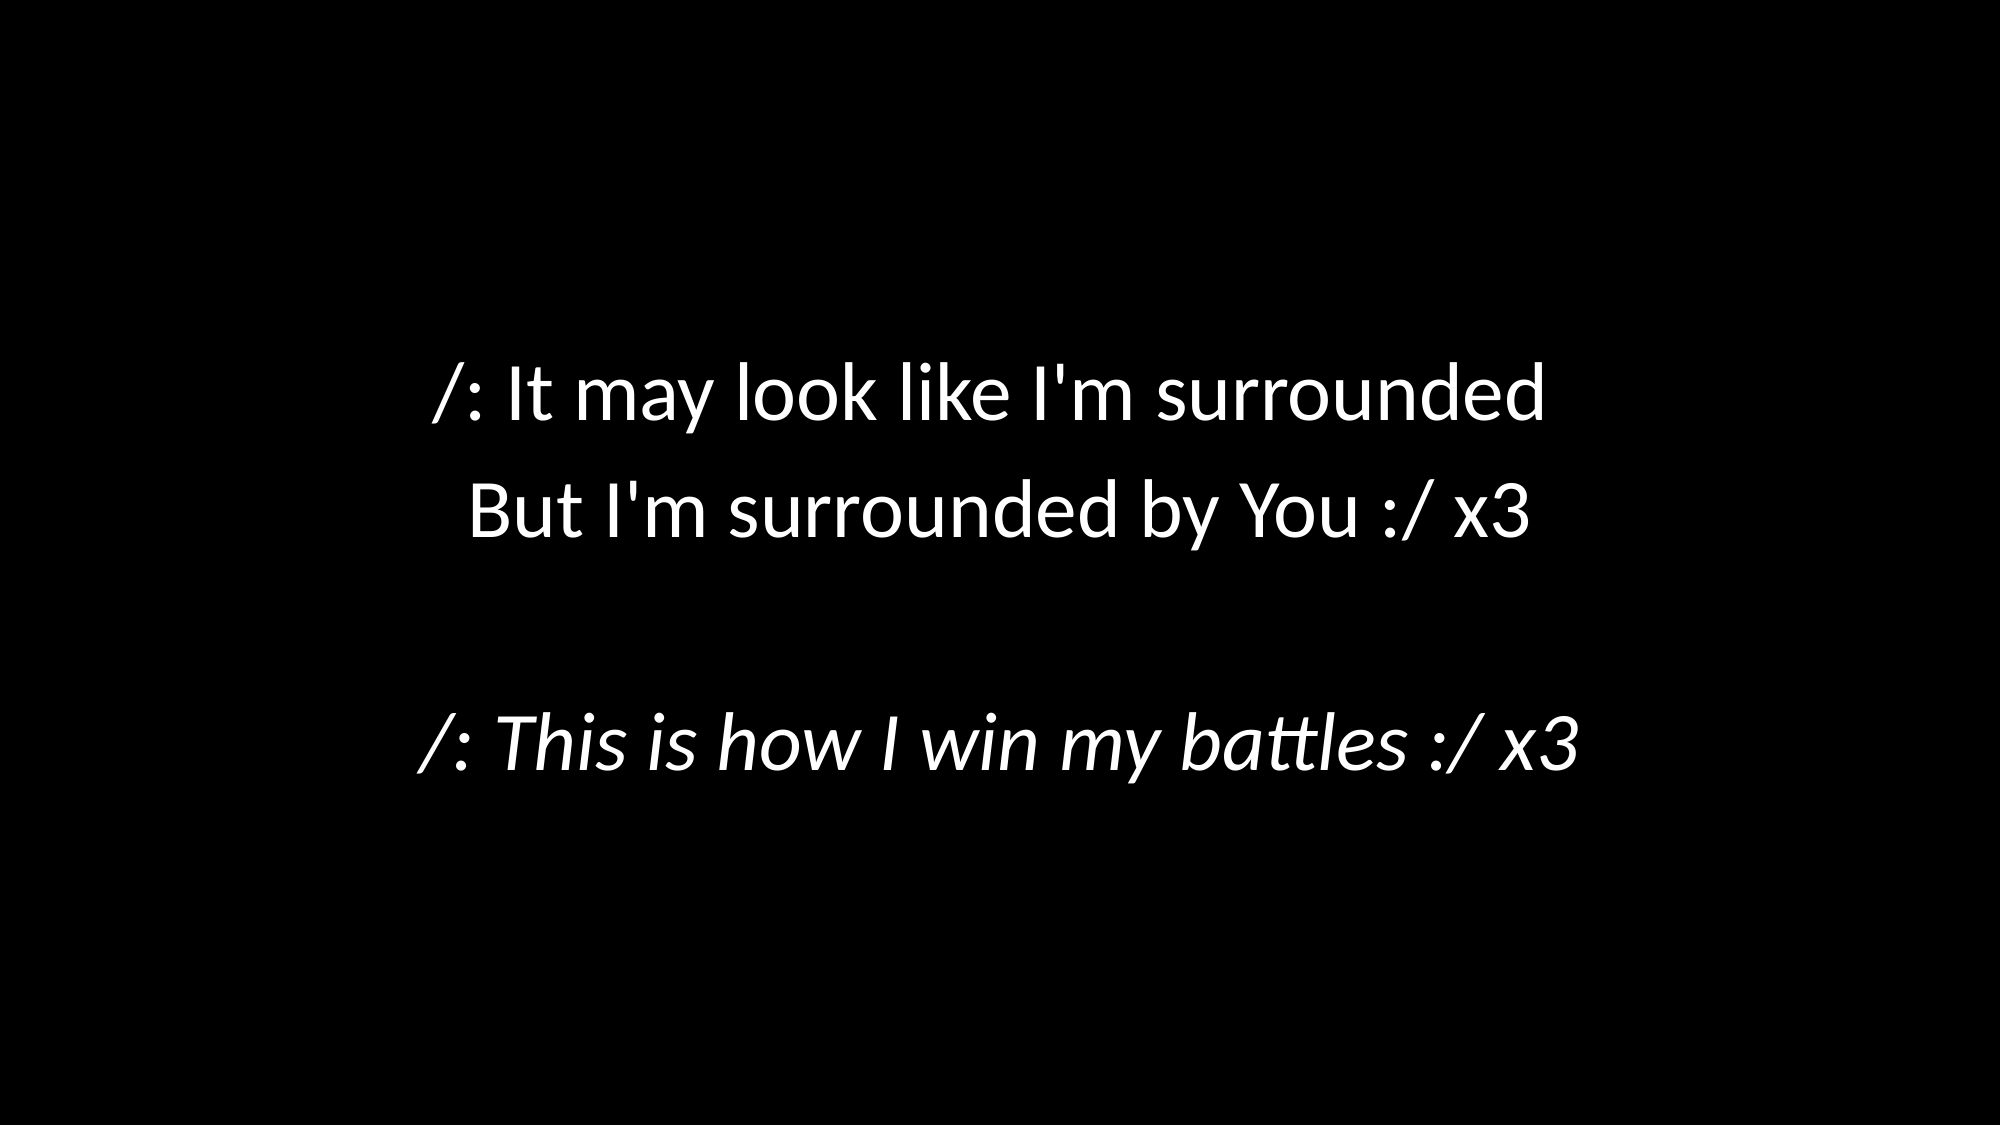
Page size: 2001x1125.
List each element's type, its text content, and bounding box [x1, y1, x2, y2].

subtitle /: It may look like I'm surrounded But I'm surrounded by You :/ x3 /: This is how I win my battles :/ x3 [0, 0, 2000, 1125]
